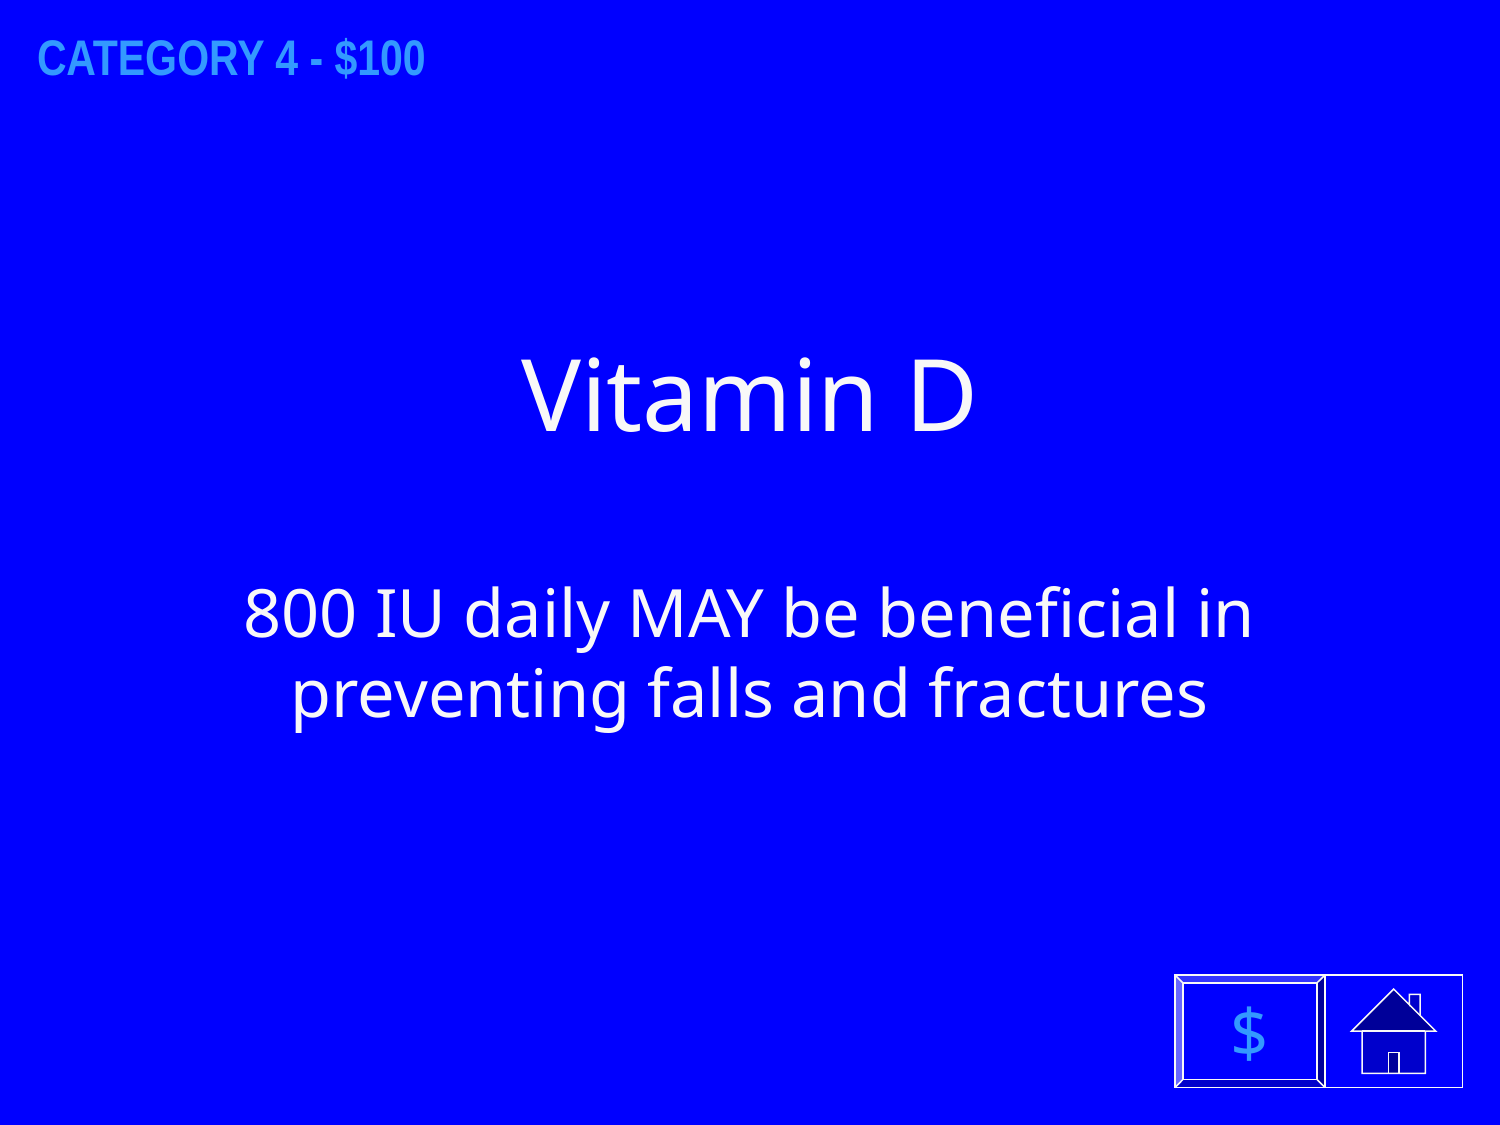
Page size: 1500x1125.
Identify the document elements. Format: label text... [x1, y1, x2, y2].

text_box Vitamin D 800 IU daily MAY be beneficial in preventing falls and fractures [74, 162, 1425, 900]
text_box $ [1174, 975, 1325, 1088]
text_box [1325, 975, 1463, 1088]
text_box CATEGORY 4 - $100 [22, 18, 1025, 94]
